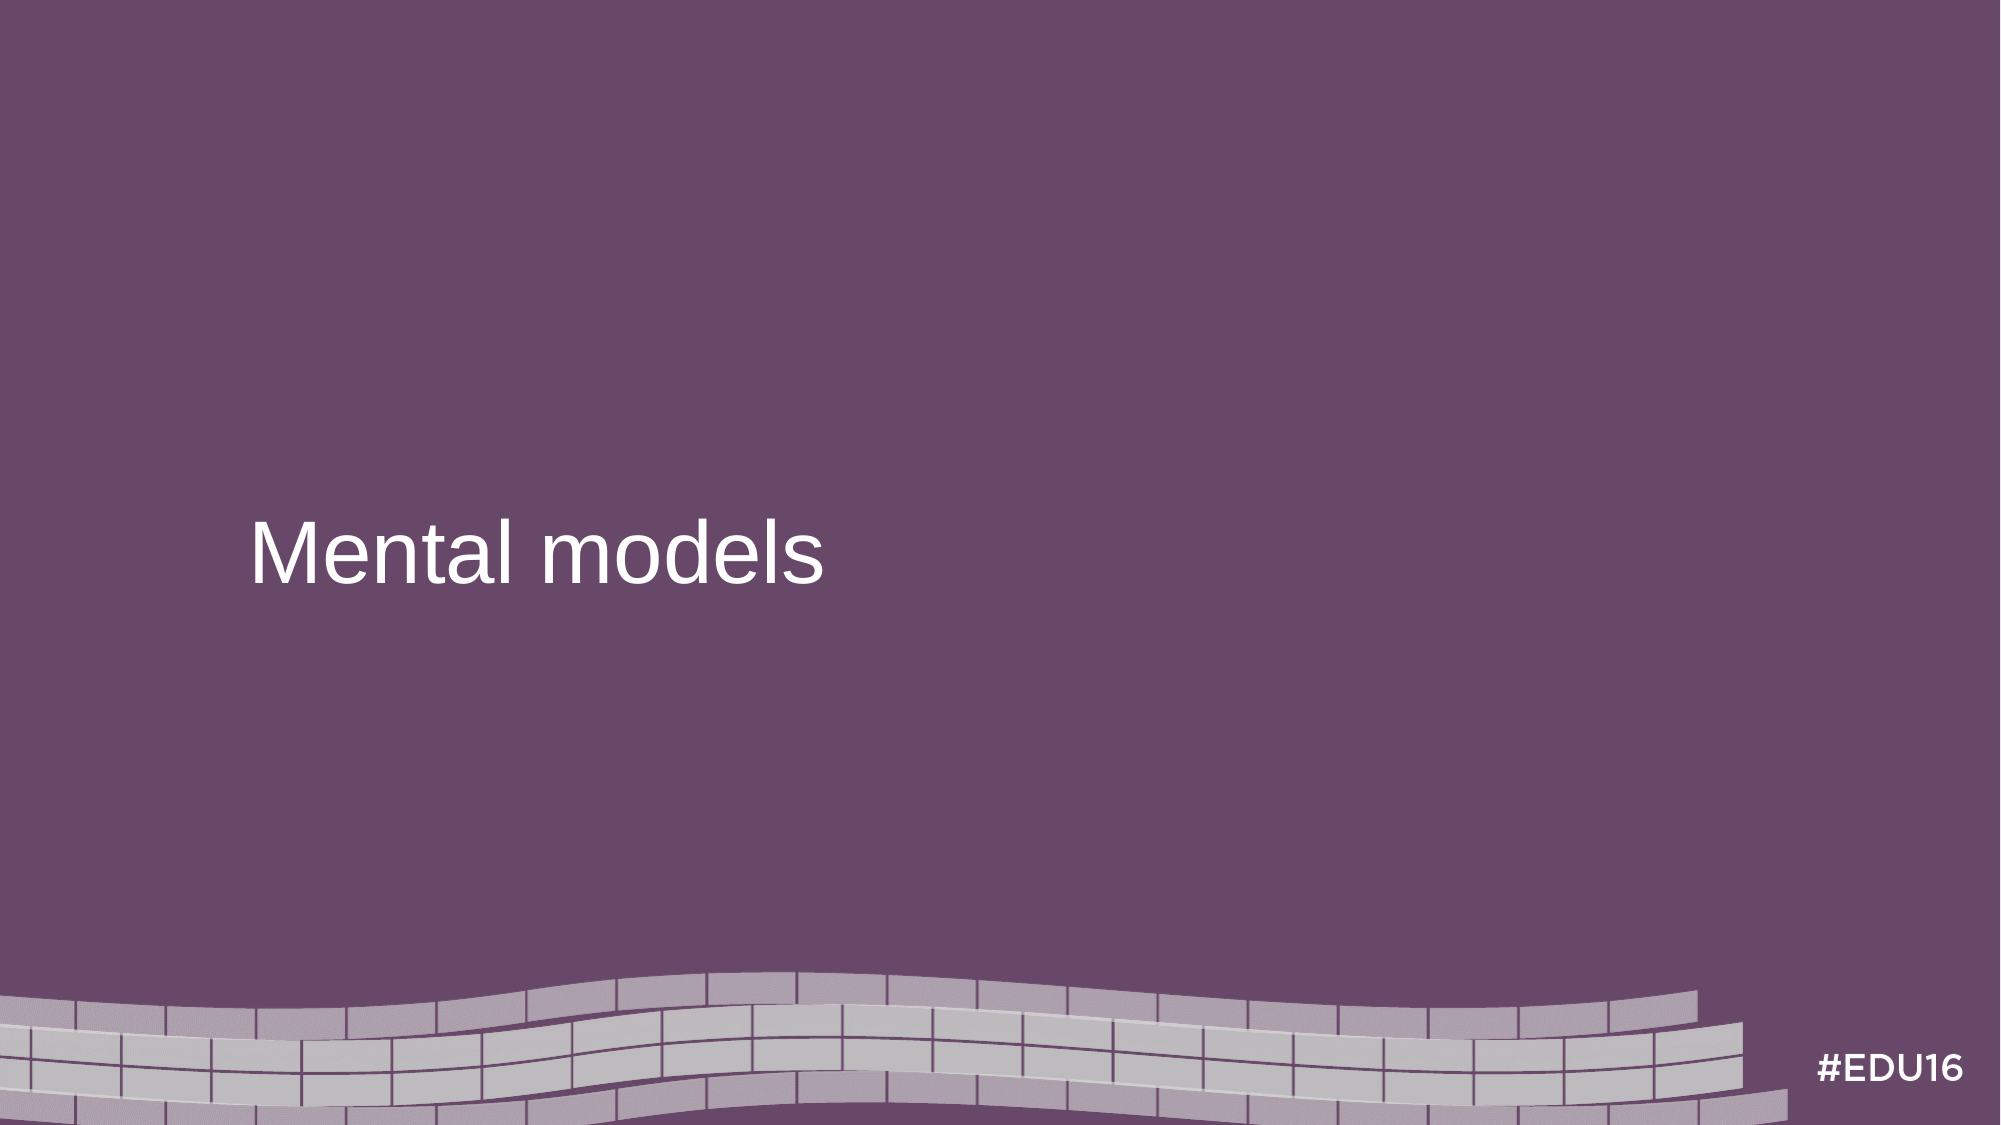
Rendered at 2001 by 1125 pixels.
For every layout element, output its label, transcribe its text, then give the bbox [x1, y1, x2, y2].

list Mental models [233, 487, 1767, 638]
picture [0, 0, 2001, 1125]
